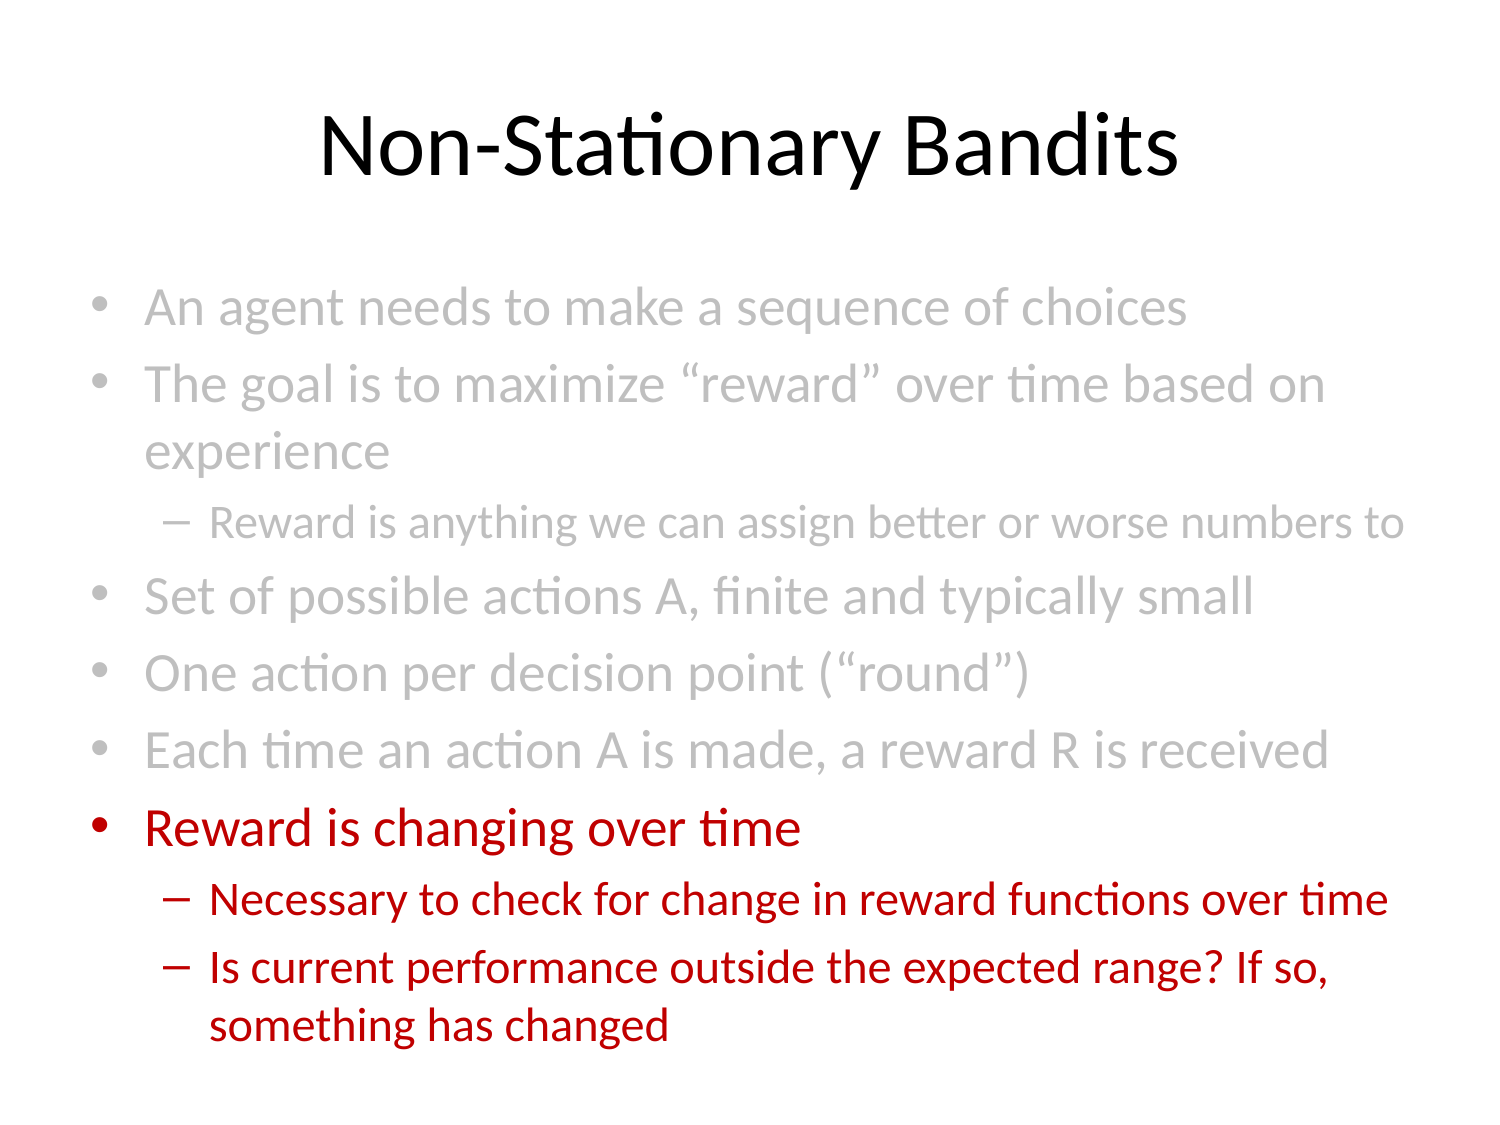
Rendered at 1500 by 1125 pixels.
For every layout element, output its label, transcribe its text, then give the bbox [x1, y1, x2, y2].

list An agent needs to make a sequence of choices The goal is to maximize “reward” over time based on experience Reward is anything we can assign better or worse numbers to Set of possible actions A, finite and typically small One action per decision point (“round”) Each time an action A is made, a reward R is received Reward is changing over time Necessary to check for change in reward functions over time Is current performance outside the expected range? If so, something has changed [75, 262, 1425, 1080]
title Non-Stationary Bandits [75, 45, 1425, 233]
